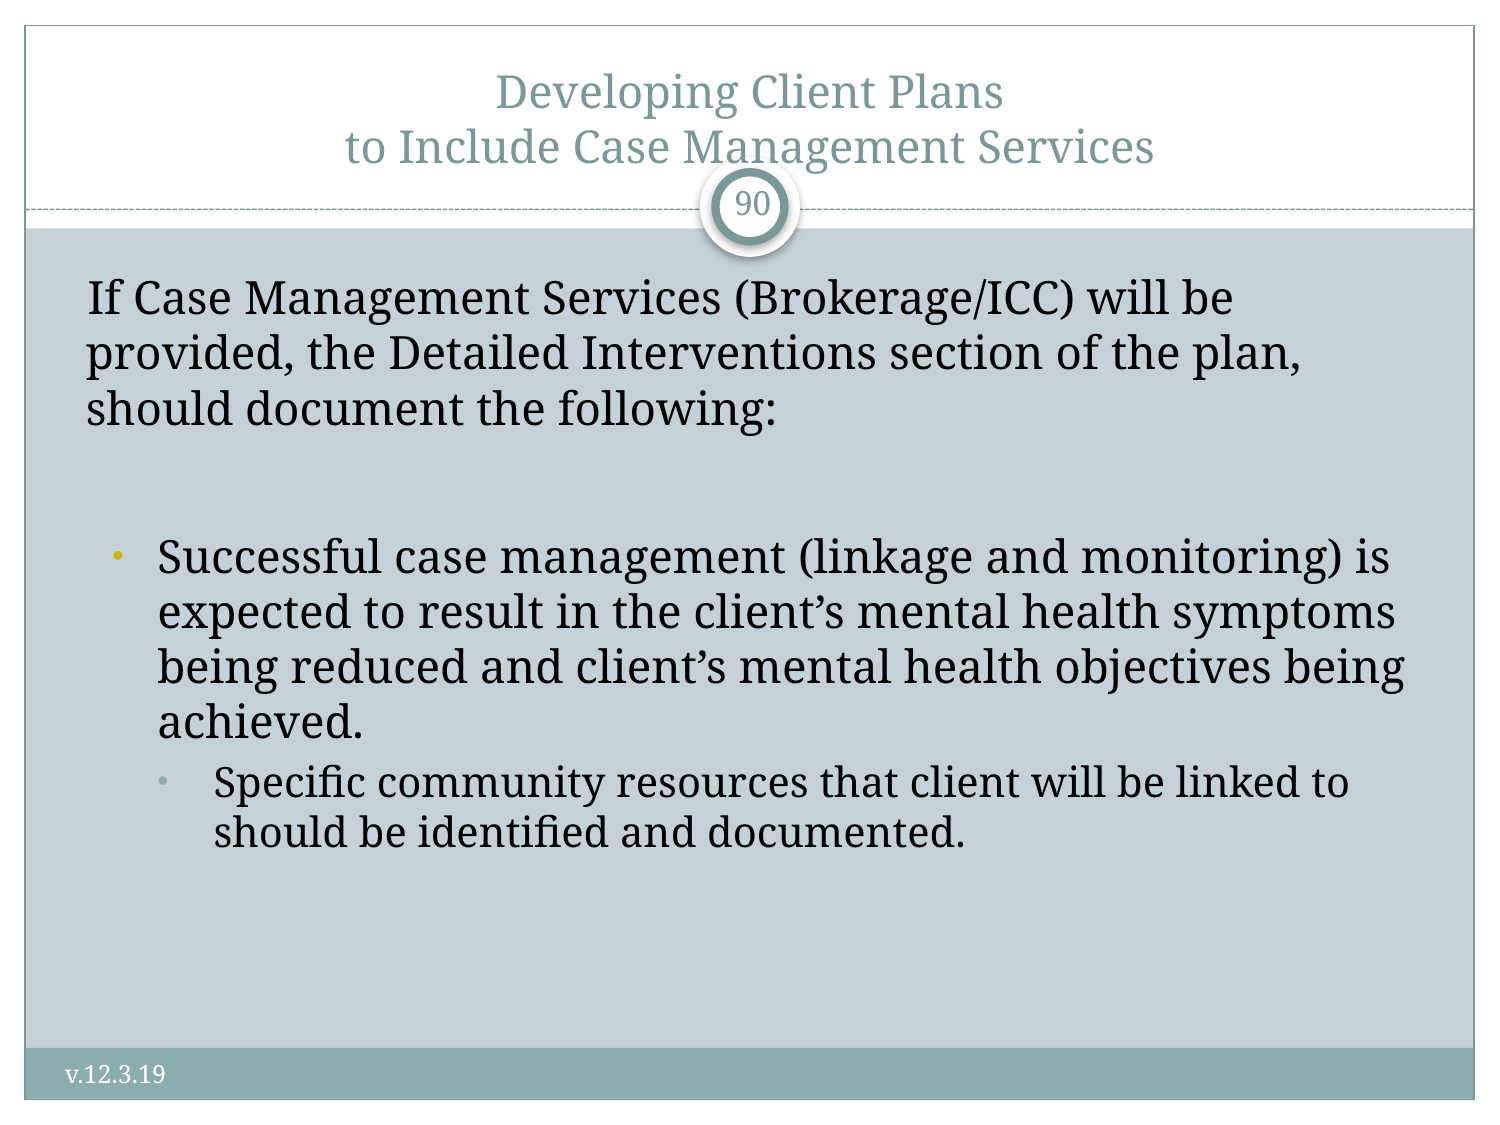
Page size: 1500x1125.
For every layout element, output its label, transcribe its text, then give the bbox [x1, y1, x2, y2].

slide_number 90 [715, 168, 791, 241]
list If Case Management Services (Brokerage/ICC) will be provided, the Detailed Interventions section of the plan, should document the following: Successful case management (linkage and monitoring) is expected to result in the client’s mental health symptoms being reduced and client’s mental health objectives being achieved. Specific community resources that client will be linked to should be identified and documented. [52, 261, 1448, 1012]
title Developing Client Plans to Include Case Management Services [50, 55, 1450, 180]
footer v.12.3.19 [50, 1051, 638, 1112]
